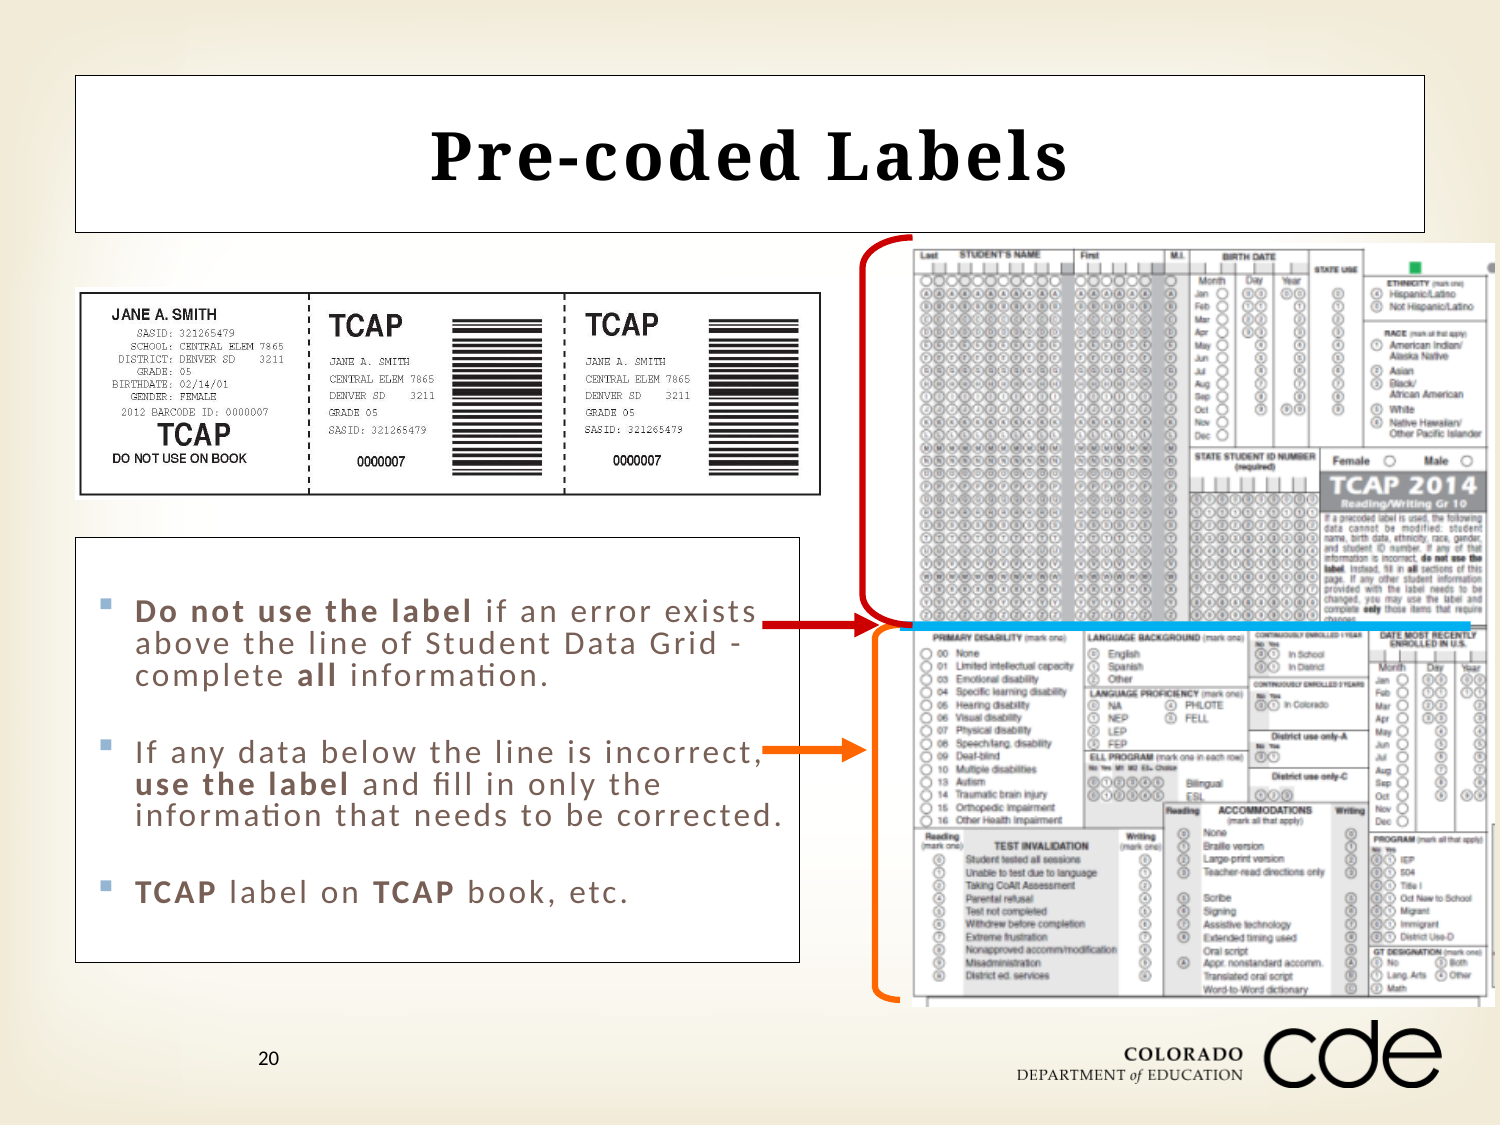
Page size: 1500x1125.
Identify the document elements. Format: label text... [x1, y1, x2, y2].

text_box [762, 618, 880, 632]
text_box [875, 624, 901, 1000]
title Pre-coded Labels [75, 75, 1425, 233]
list Do not use the label if an error exists above the line of Student Data Grid - complete all information. If any data below the line is incorrect, use the label and fill in only the information that needs to be corrected. TCAP label on TCAP book, etc. [75, 537, 800, 963]
text_box [862, 237, 913, 625]
text_box [762, 743, 867, 757]
picture [0, 0, 1500, 1125]
text_box 20 [224, 1037, 313, 1075]
